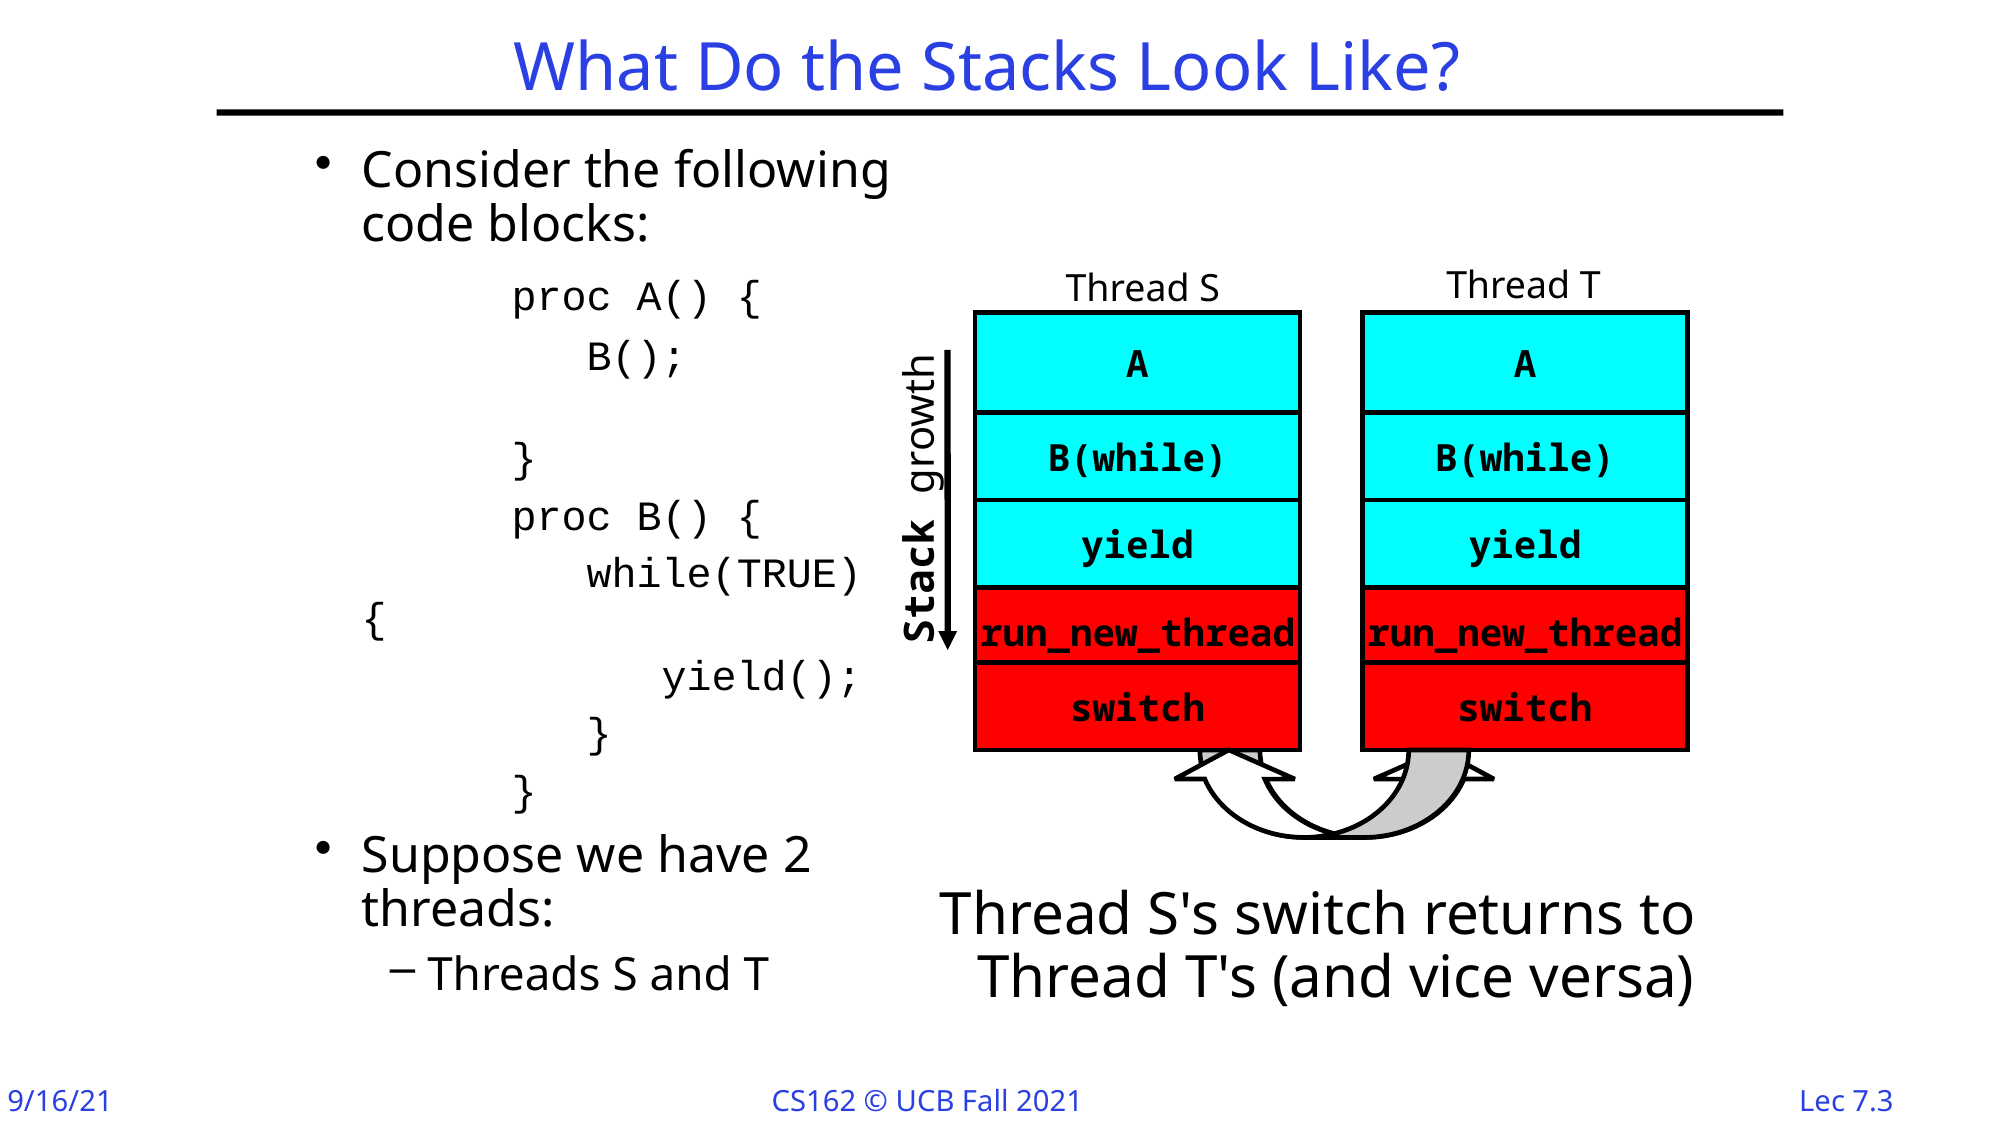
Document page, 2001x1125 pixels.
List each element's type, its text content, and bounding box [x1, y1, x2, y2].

text_box Thread S's switch returns to Thread T's (and vice versa) [924, 876, 1769, 1050]
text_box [884, 255, 1301, 751]
text_box [1373, 764, 1407, 780]
text_box [1440, 765, 1494, 812]
list Consider the following code blocks: proc A() { B(); } proc B() { while(TRUE) { yield(); } } Suppose we have 2 threads: Threads S and T [300, 137, 925, 1038]
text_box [1362, 253, 1688, 751]
title What Do the Stacks Look Like? [300, 24, 1675, 113]
text_box [1174, 758, 1469, 838]
